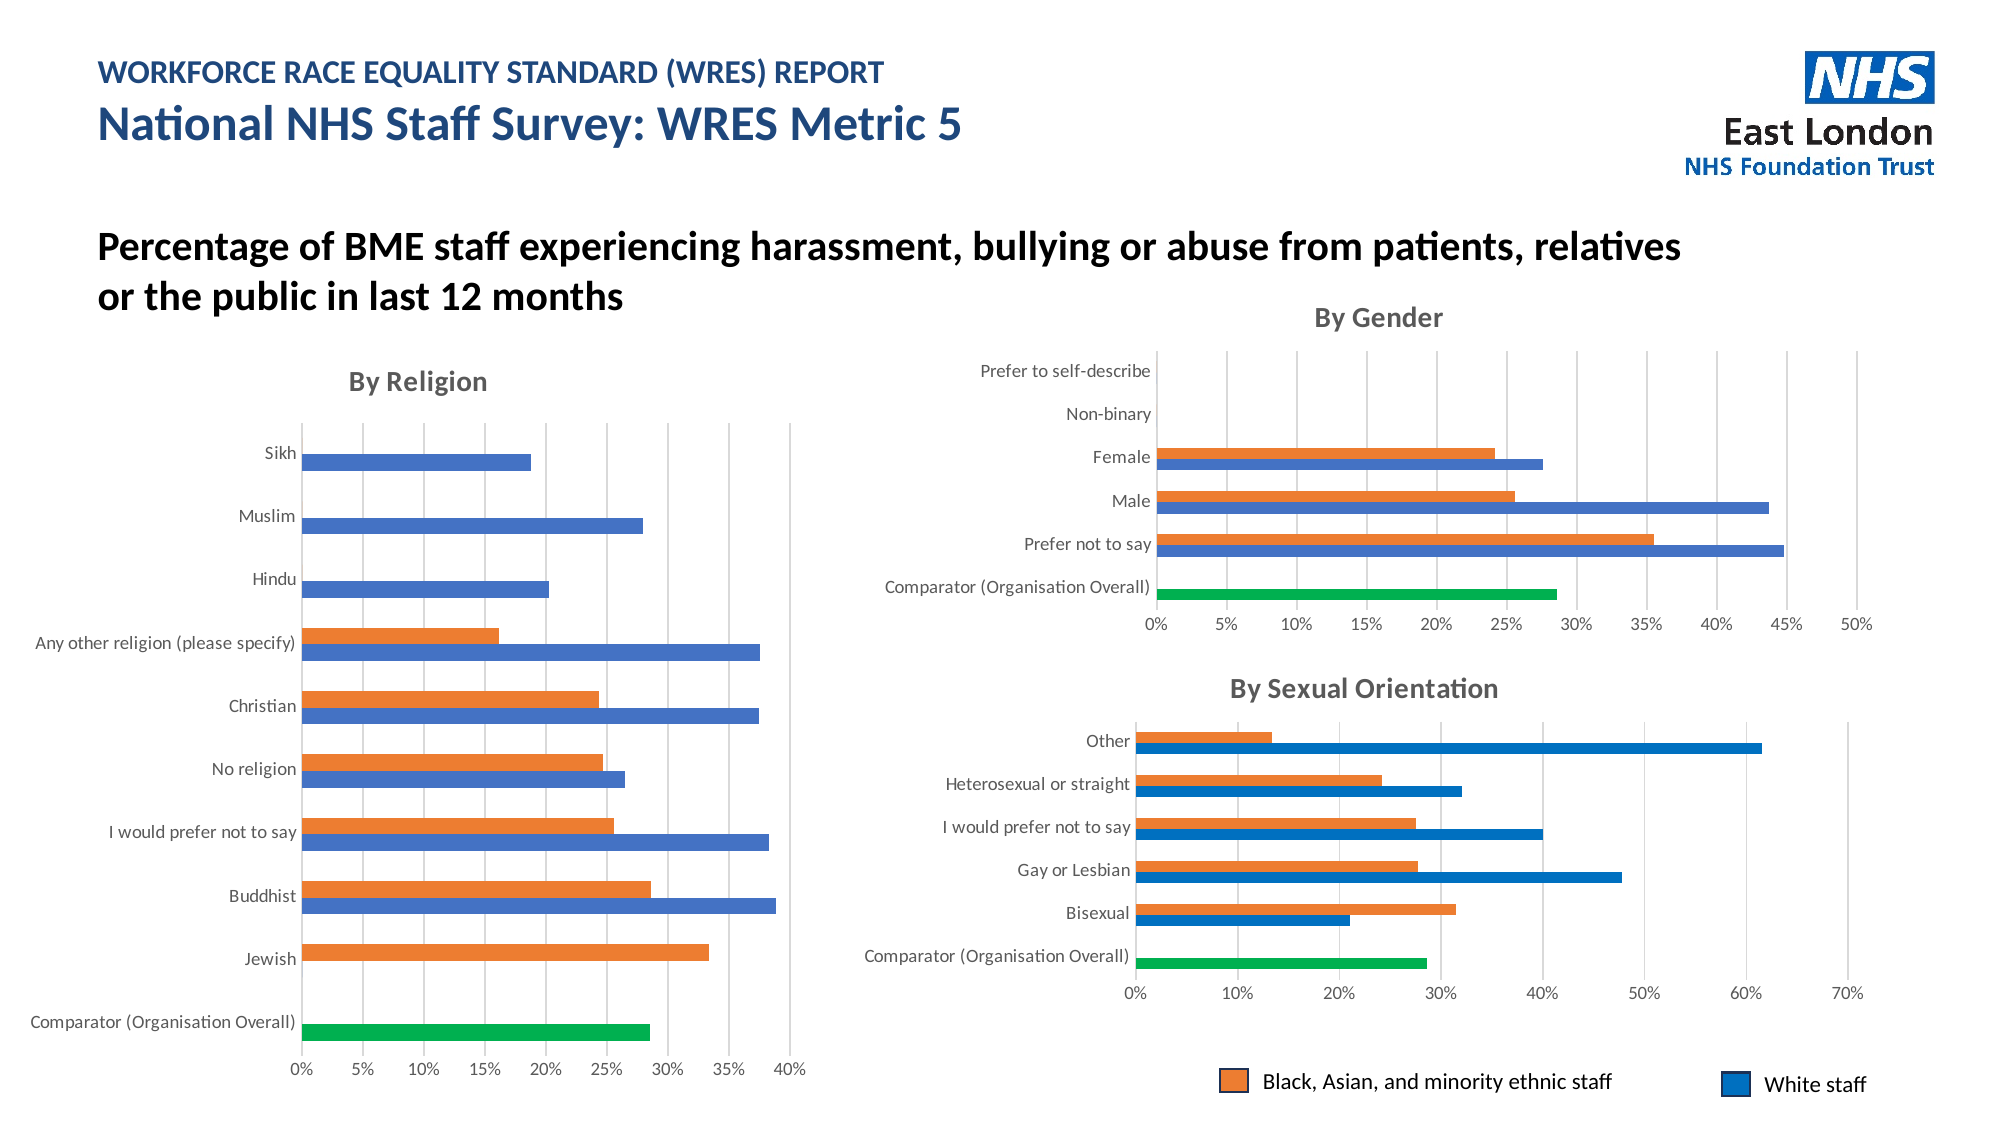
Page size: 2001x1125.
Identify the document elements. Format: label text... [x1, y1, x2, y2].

chart [843, 652, 1886, 1012]
text_box [1219, 1068, 1248, 1093]
text_box Black, Asian, and minority ethnic staff [1248, 1059, 1680, 1102]
text_box Percentage of BME staff experiencing harassment, bullying or abuse from patients, relatives or the public in last 12 months [82, 211, 1707, 327]
picture [1646, 0, 1986, 189]
text_box White staff [1749, 1062, 1917, 1105]
chart [14, 337, 823, 1096]
text_box [1721, 1071, 1749, 1097]
text_box WORKFORCE RACE EQUALITY STANDARD (WRES) REPORT National NHS Staff Survey: WRES Metric 5 [82, 42, 1646, 158]
chart [864, 281, 1895, 643]
